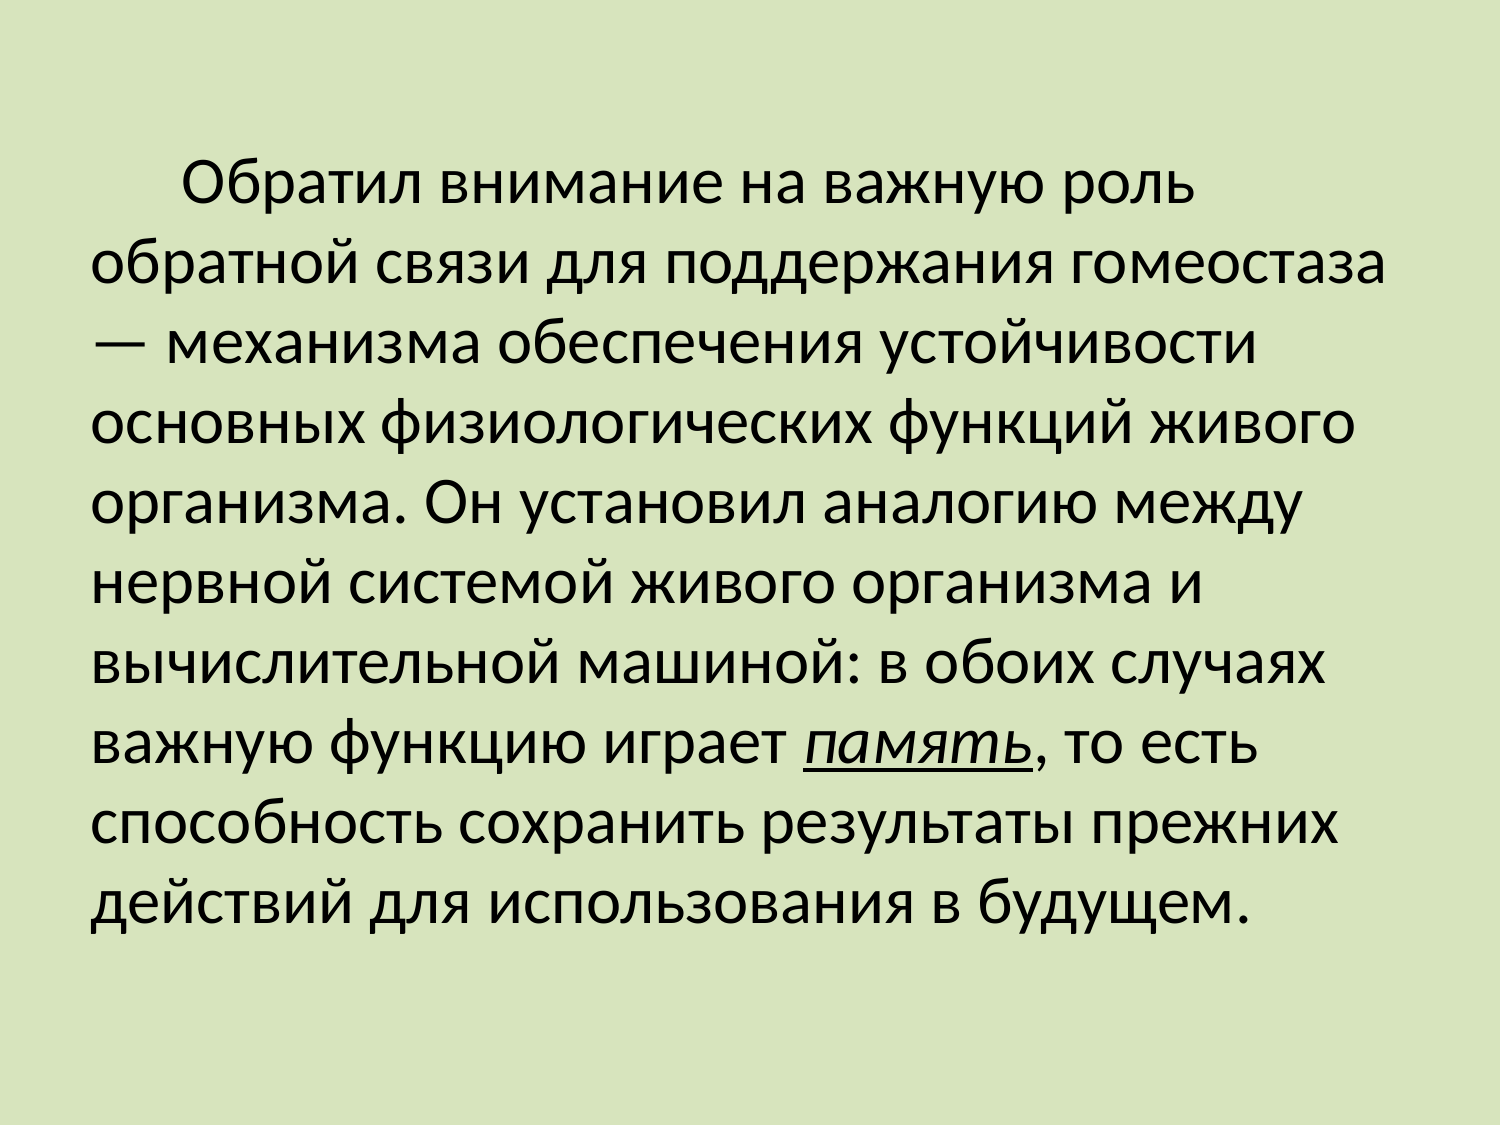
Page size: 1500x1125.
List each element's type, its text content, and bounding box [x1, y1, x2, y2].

list Обратил внимание на важную роль обратной связи для поддержания гомеостаза — механизма обеспечения устойчивости основных физиологических функций живого организма. Он установил аналогию между нервной системой живого организма и вычислительной машиной: в обоих случаях важную функцию играет память, то есть способность сохранить результаты прежних действий для использования в будущем. [75, 128, 1425, 1005]
